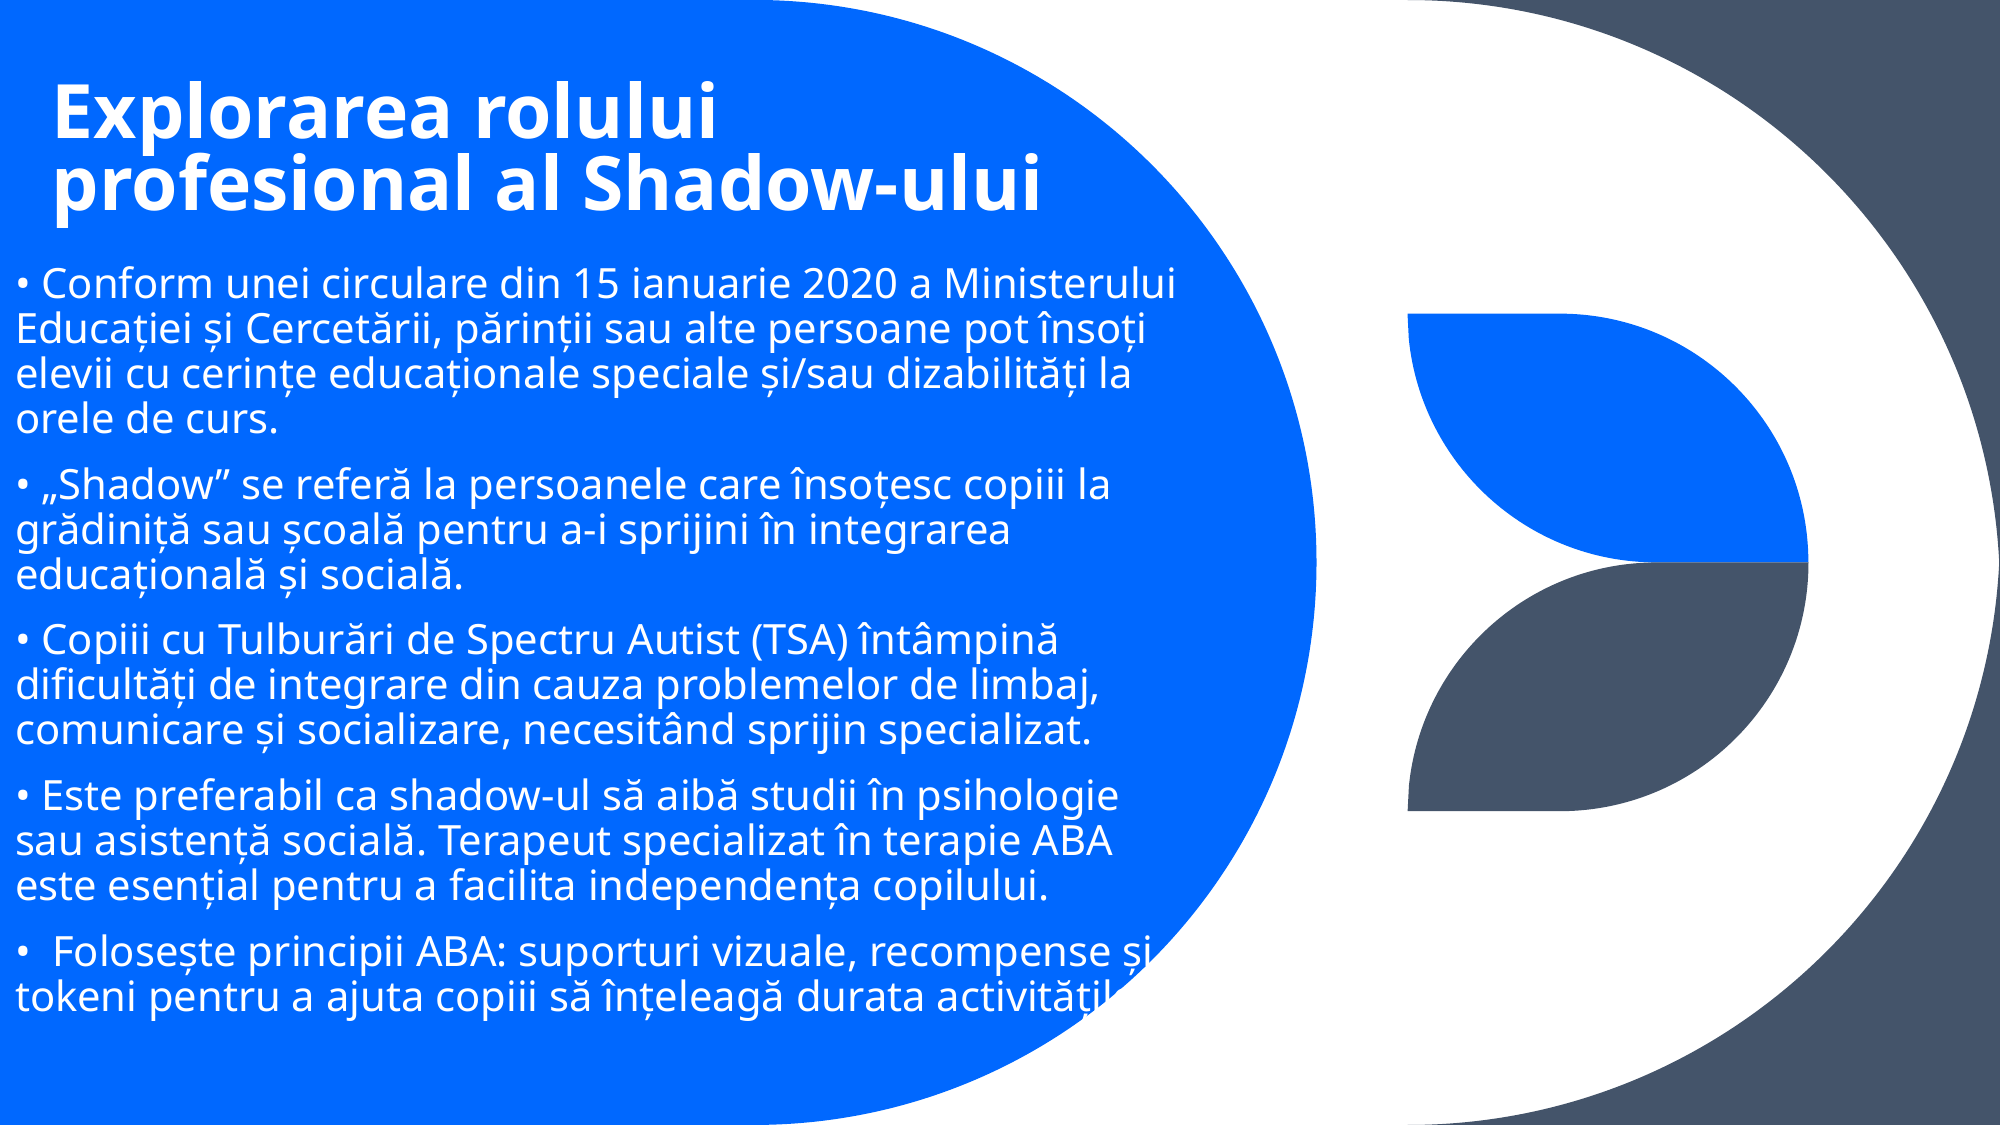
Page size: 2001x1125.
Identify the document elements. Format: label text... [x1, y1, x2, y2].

subtitle • Conform unei circulare din 15 ianuarie 2020 a Ministerului Educației și Cercetării, părinții sau alte persoane pot însoți elevii cu cerințe educaționale speciale și/sau dizabilități la orele de curs. • „Shadow” se referă la persoanele care însoțesc copiii la grădiniță sau școală pentru a-i sprijini în integrarea educațională și socială. • Copiii cu Tulburări de Spectru Autist (TSA) întâmpină dificultăți de integrare din cauza problemelor de limbaj, comunicare și socializare, necesitând sprijin specializat. • Este preferabil ca shadow-ul să aibă studii în psihologie sau asistență socială. Terapeut specializat în terapie ABA este esențial pentru a facilita independența copilului. • Folosește principii ABA: suporturi vizuale, recompense și tokeni pentru a ajuta copiii să înțeleagă durata activităților. [0, 383, 1196, 900]
title Explorarea rolului profesional al Shadow-ului [36, 23, 1092, 225]
